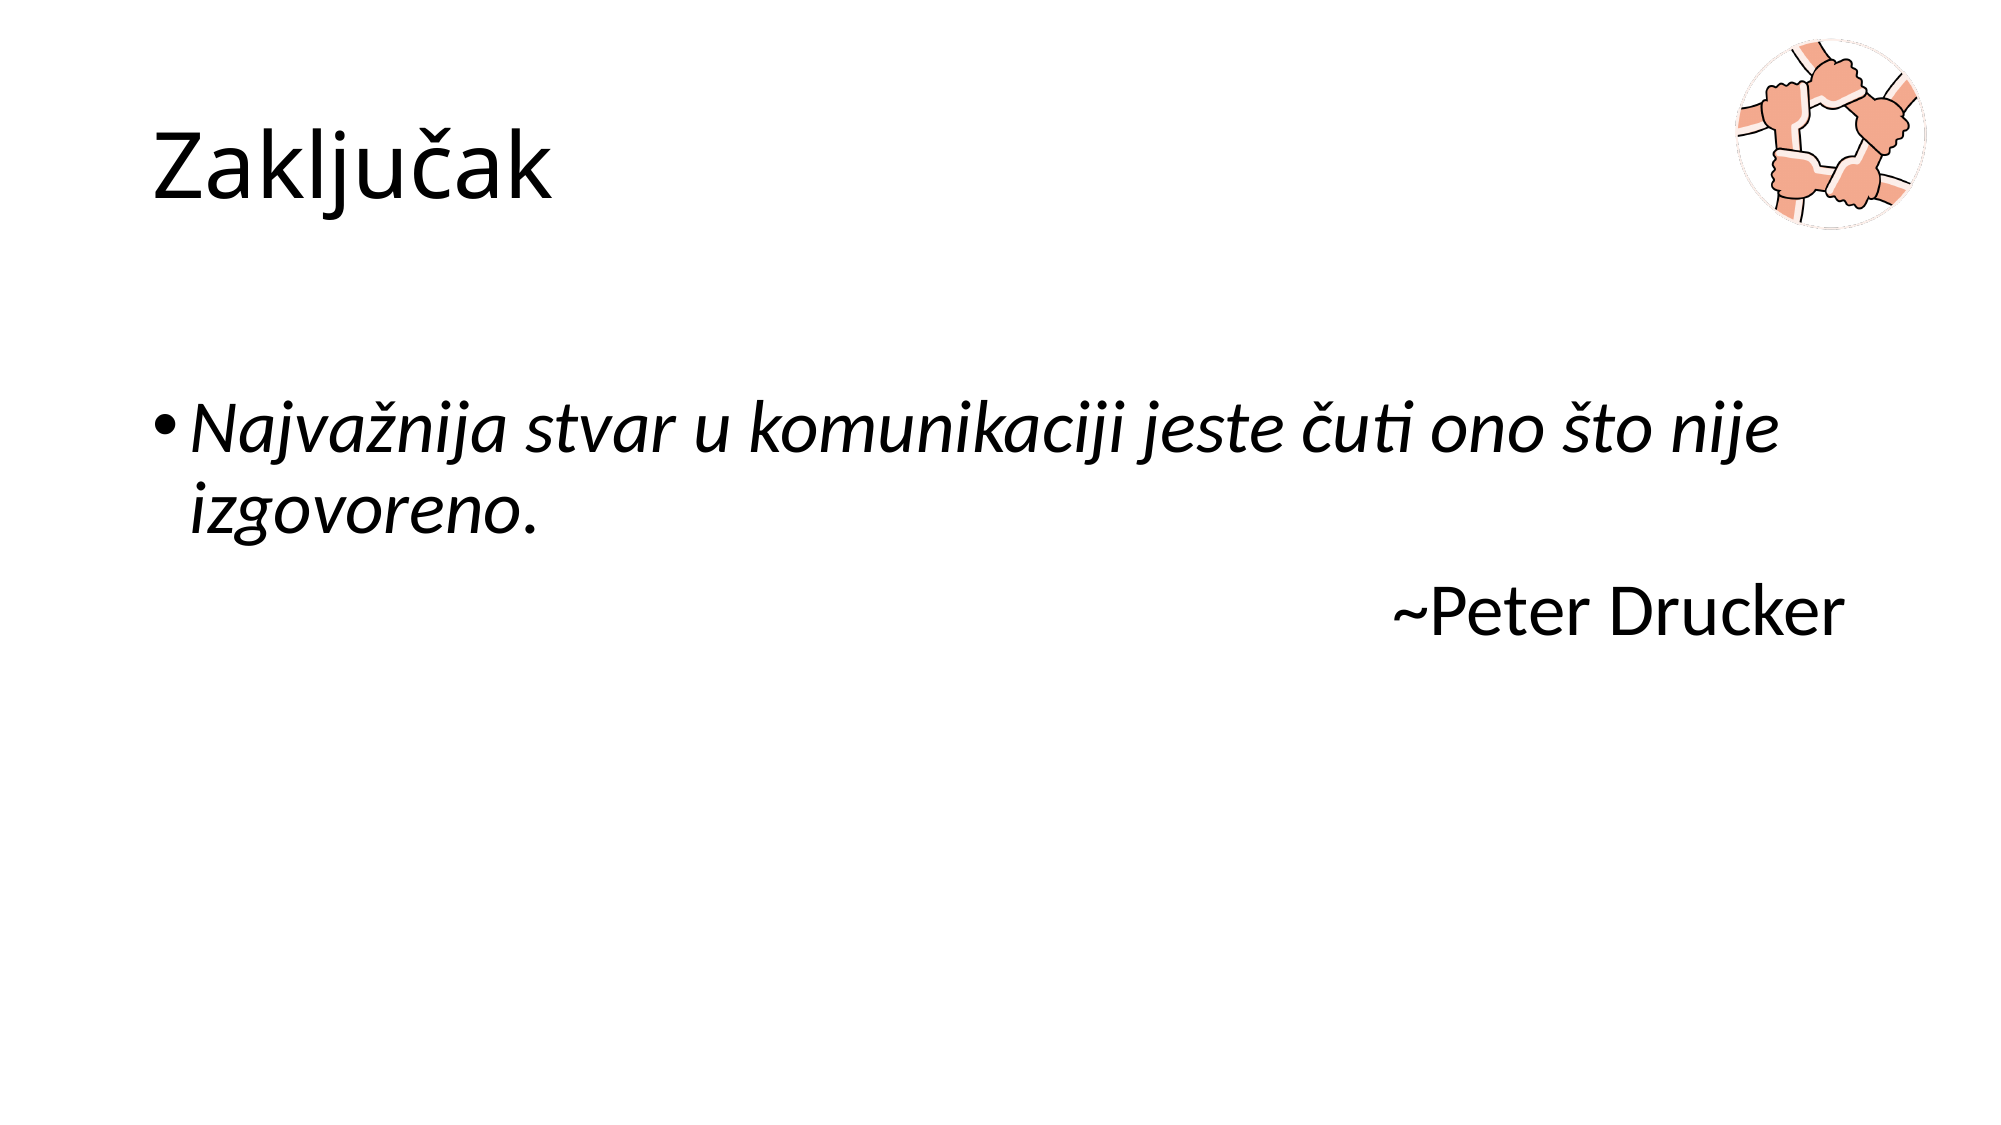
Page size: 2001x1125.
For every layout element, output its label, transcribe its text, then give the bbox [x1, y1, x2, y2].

list Najvažnija stvar u komunikaciji jeste čuti ono što nije izgovoreno. ~Peter Drucker [137, 299, 1863, 1014]
title Zaključak [137, 59, 1863, 278]
picture [1734, 37, 1928, 231]
